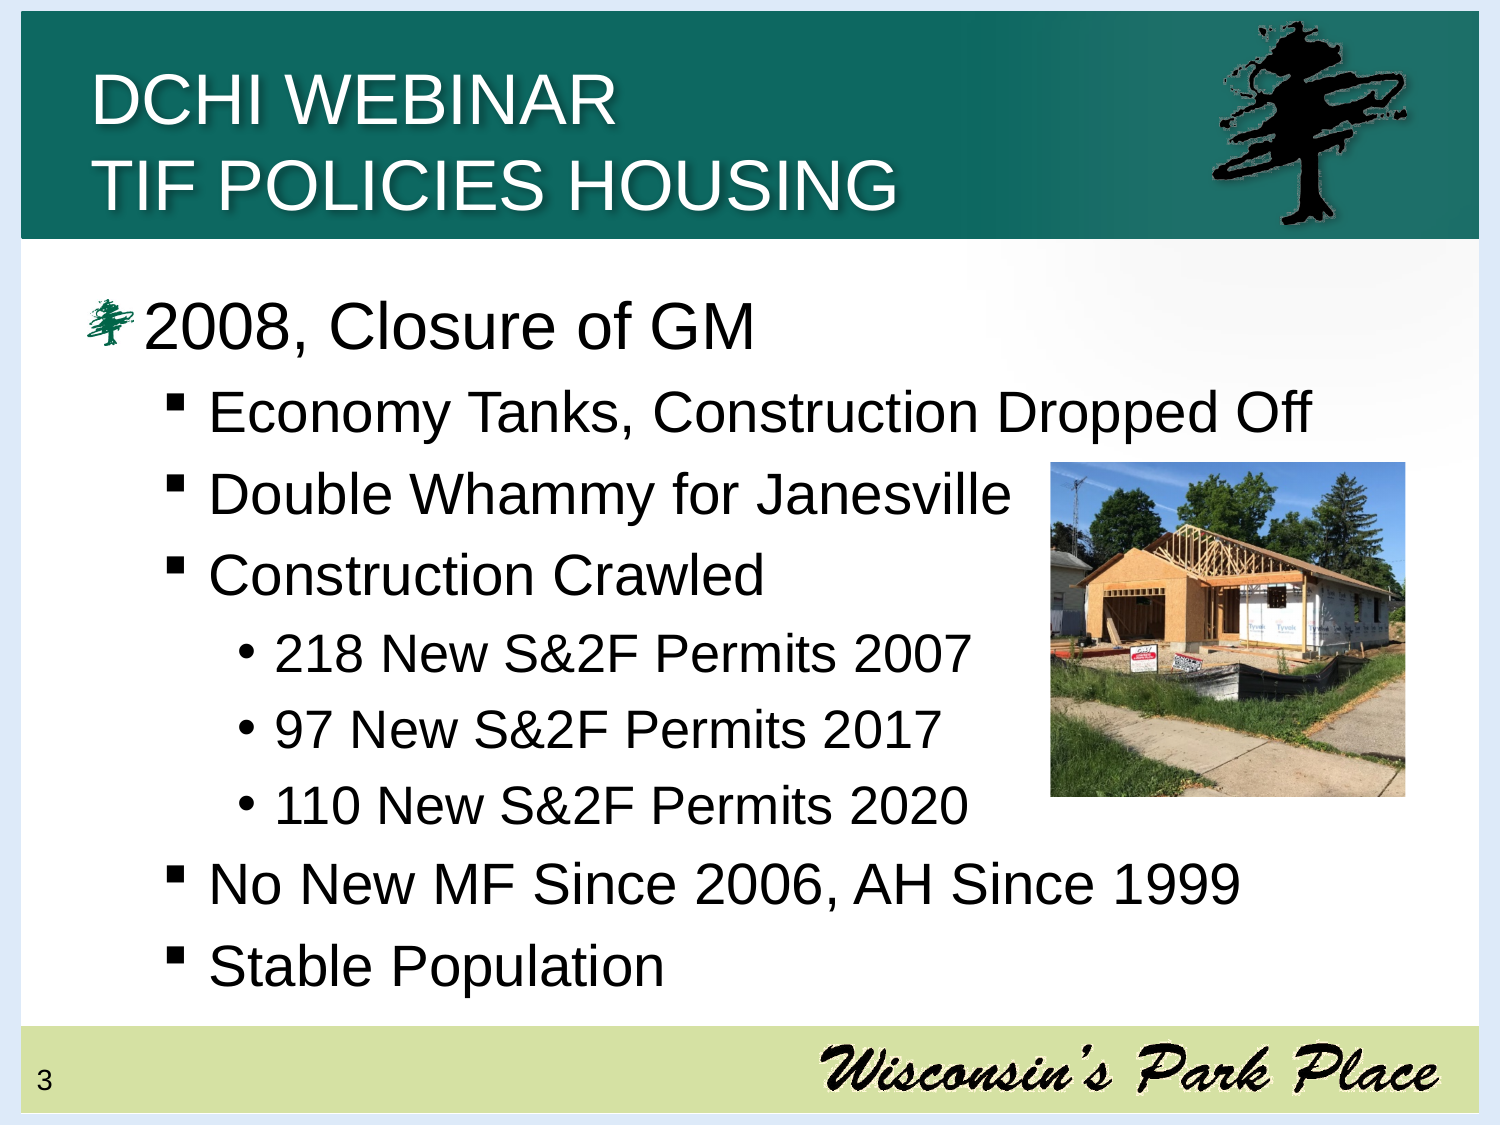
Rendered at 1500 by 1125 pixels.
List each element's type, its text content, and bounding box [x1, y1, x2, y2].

picture [1051, 451, 1406, 808]
picture [87, 299, 134, 346]
picture [800, 1039, 1460, 1100]
title DCHI WEBINAR TIF POLICIES HOUSING [75, 45, 1188, 233]
text_box [62, 274, 1413, 1013]
list 2008, Closure of GM Economy Tanks, Construction Dropped Off Double Whammy for Janesville Construction Crawled 218 New S&2F Permits 2007 97 New S&2F Permits 2017 110 New S&2F Permits 2020 No New MF Since 2006, AH Since 1999 Stable Population [72, 275, 1423, 1013]
